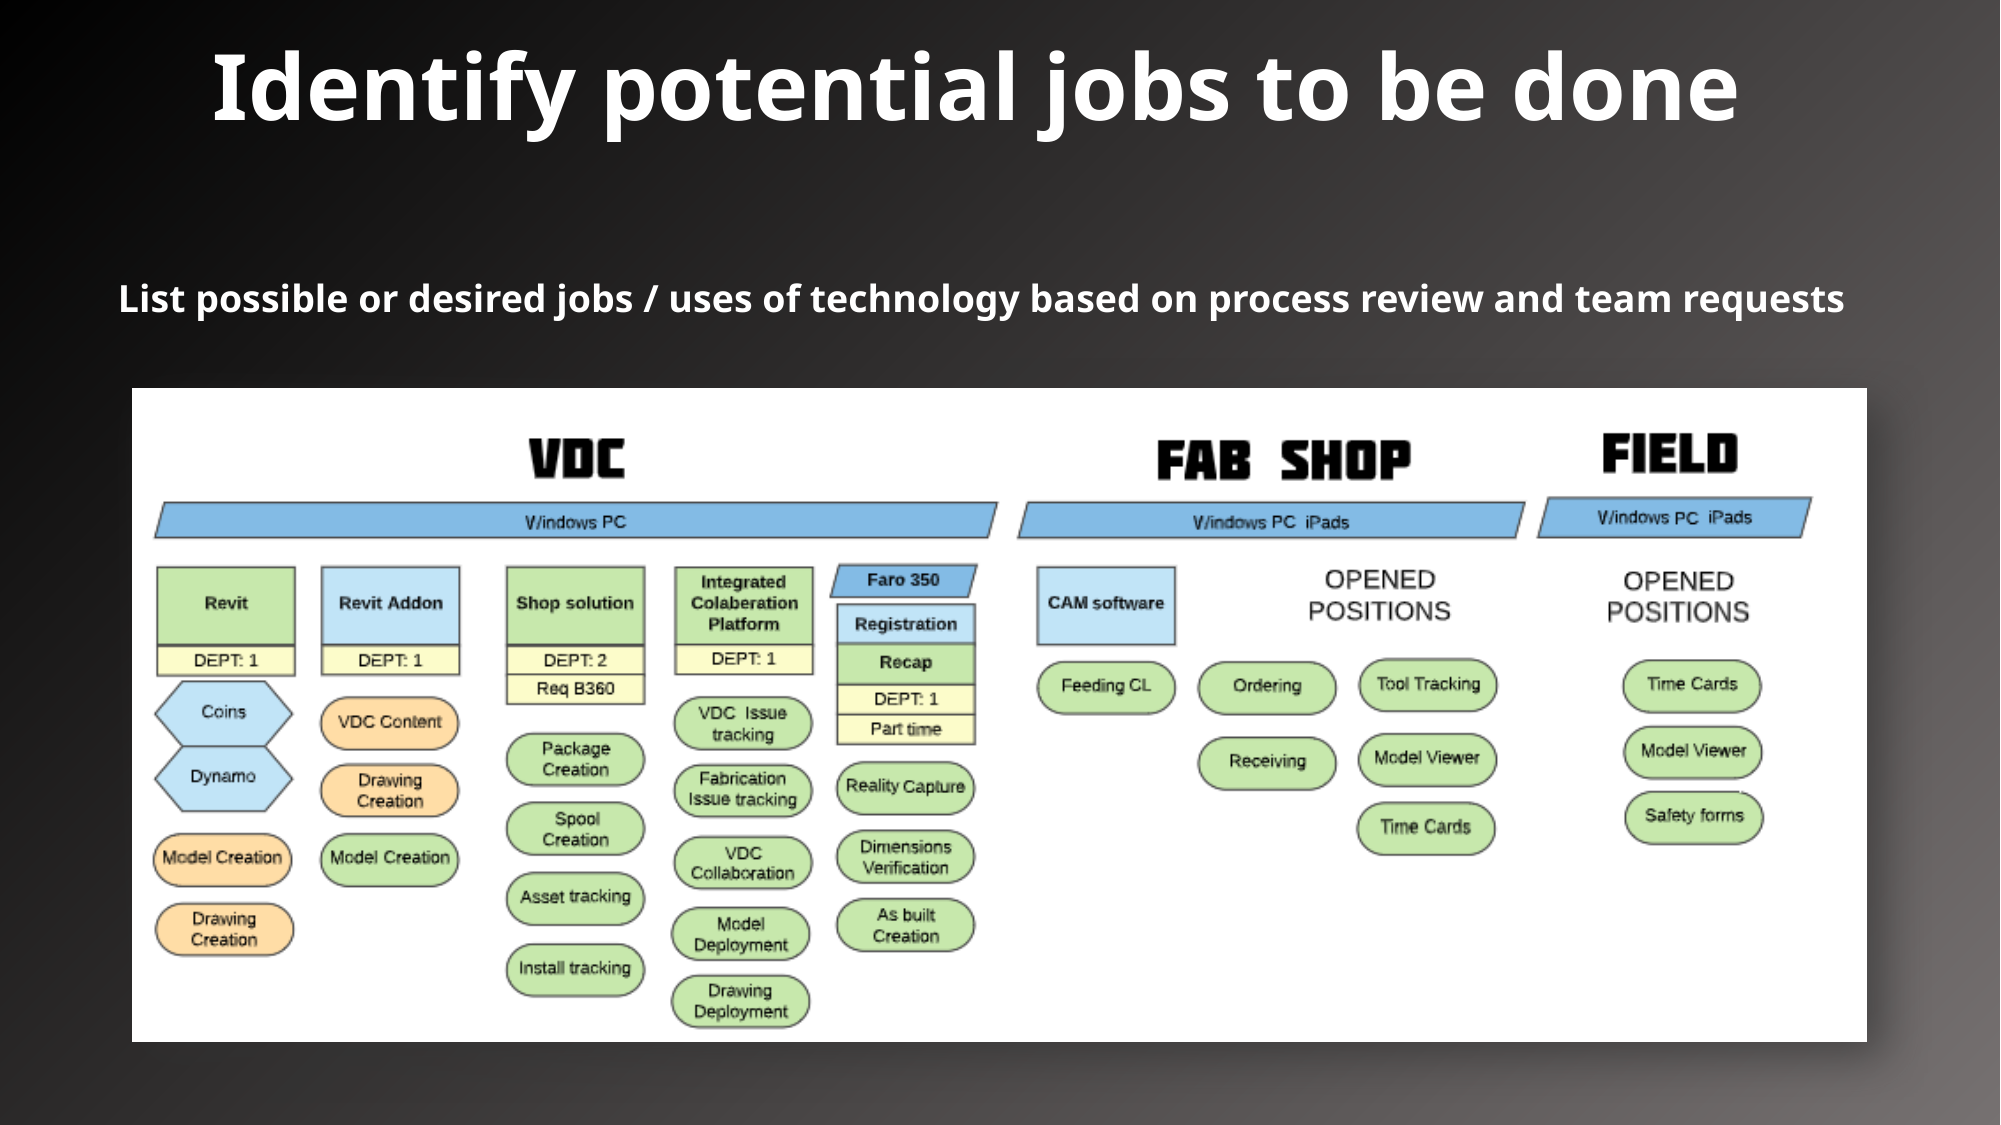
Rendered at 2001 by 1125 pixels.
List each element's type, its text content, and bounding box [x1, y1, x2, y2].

text_box Identify potential jobs to be done [114, 33, 1840, 143]
picture [132, 388, 1868, 1042]
text_box List possible or desired jobs / uses of technology based on process review and team requests [103, 267, 1897, 327]
